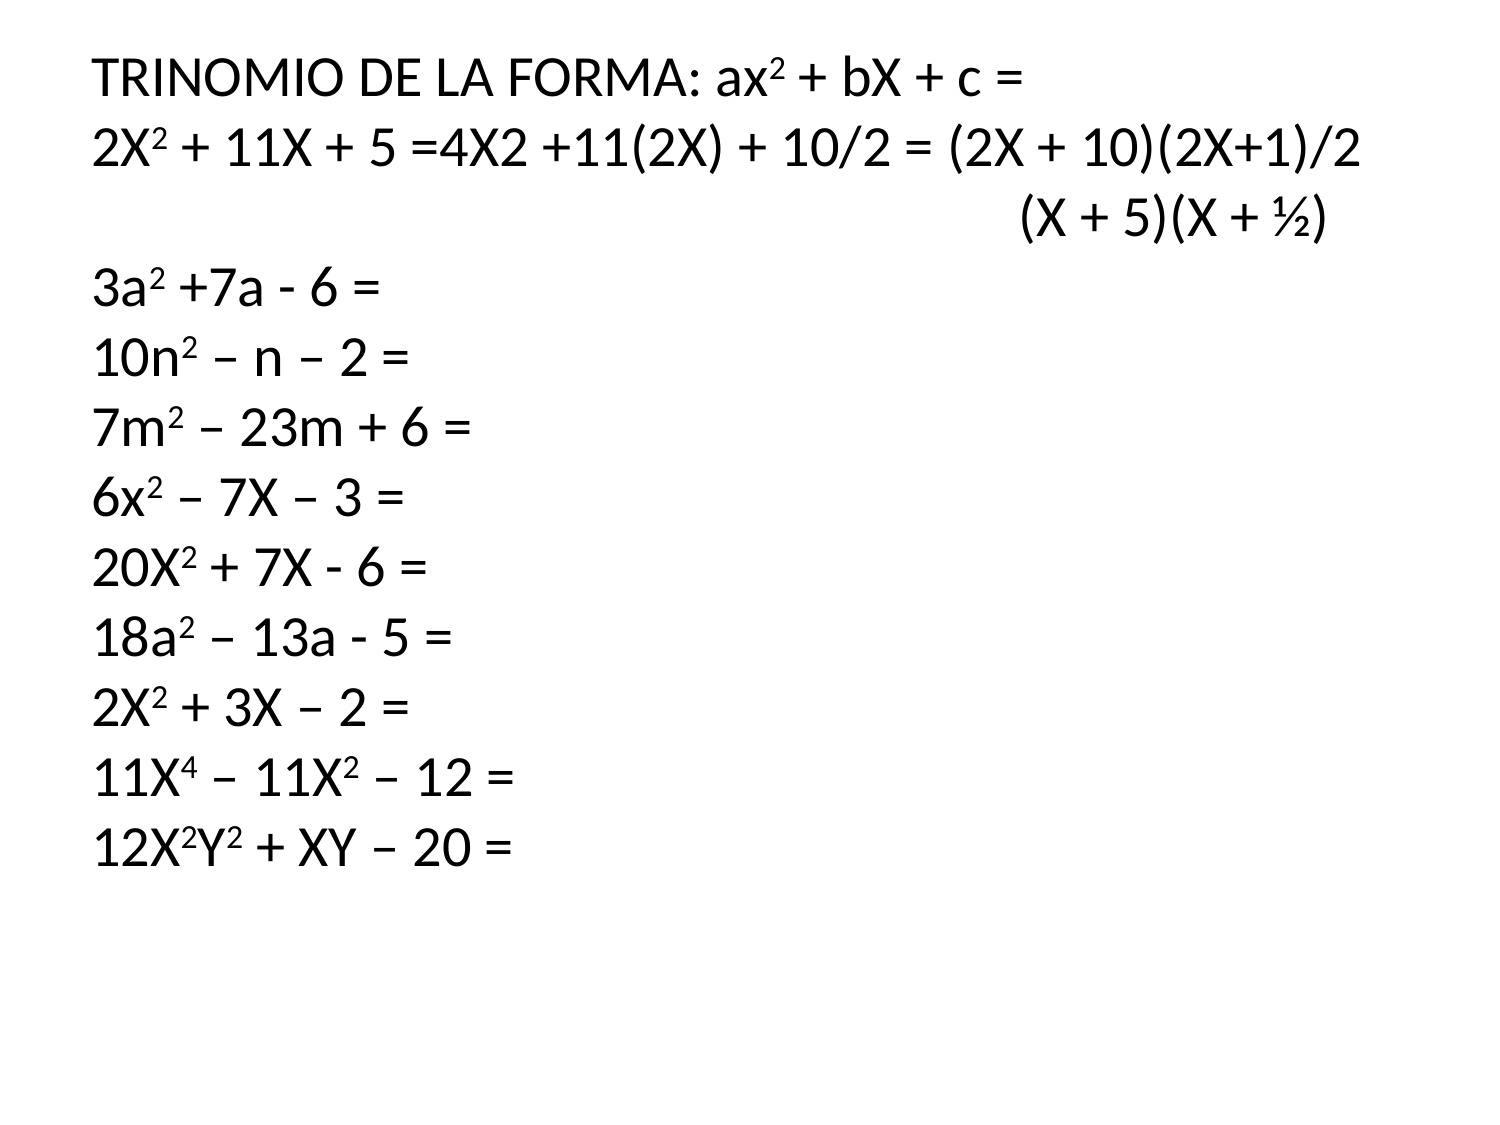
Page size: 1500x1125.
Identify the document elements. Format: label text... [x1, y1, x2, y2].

text_box TRINOMIO DE LA FORMA: ax2 + bX + c = 2X2 + 11X + 5 =4X2 +11(2X) + 10/2 = (2X + 10)(2X+1)/2 (X + 5)(X + ½) 3a2 +7a - 6 = 10n2 – n – 2 = 7m2 – 23m + 6 = 6x2 – 7X – 3 = 20X2 + 7X - 6 = 18a2 – 13a - 5 = 2X2 + 3X – 2 = 11X4 – 11X2 – 12 = 12X2Y2 + XY – 20 = [76, 30, 1400, 886]
